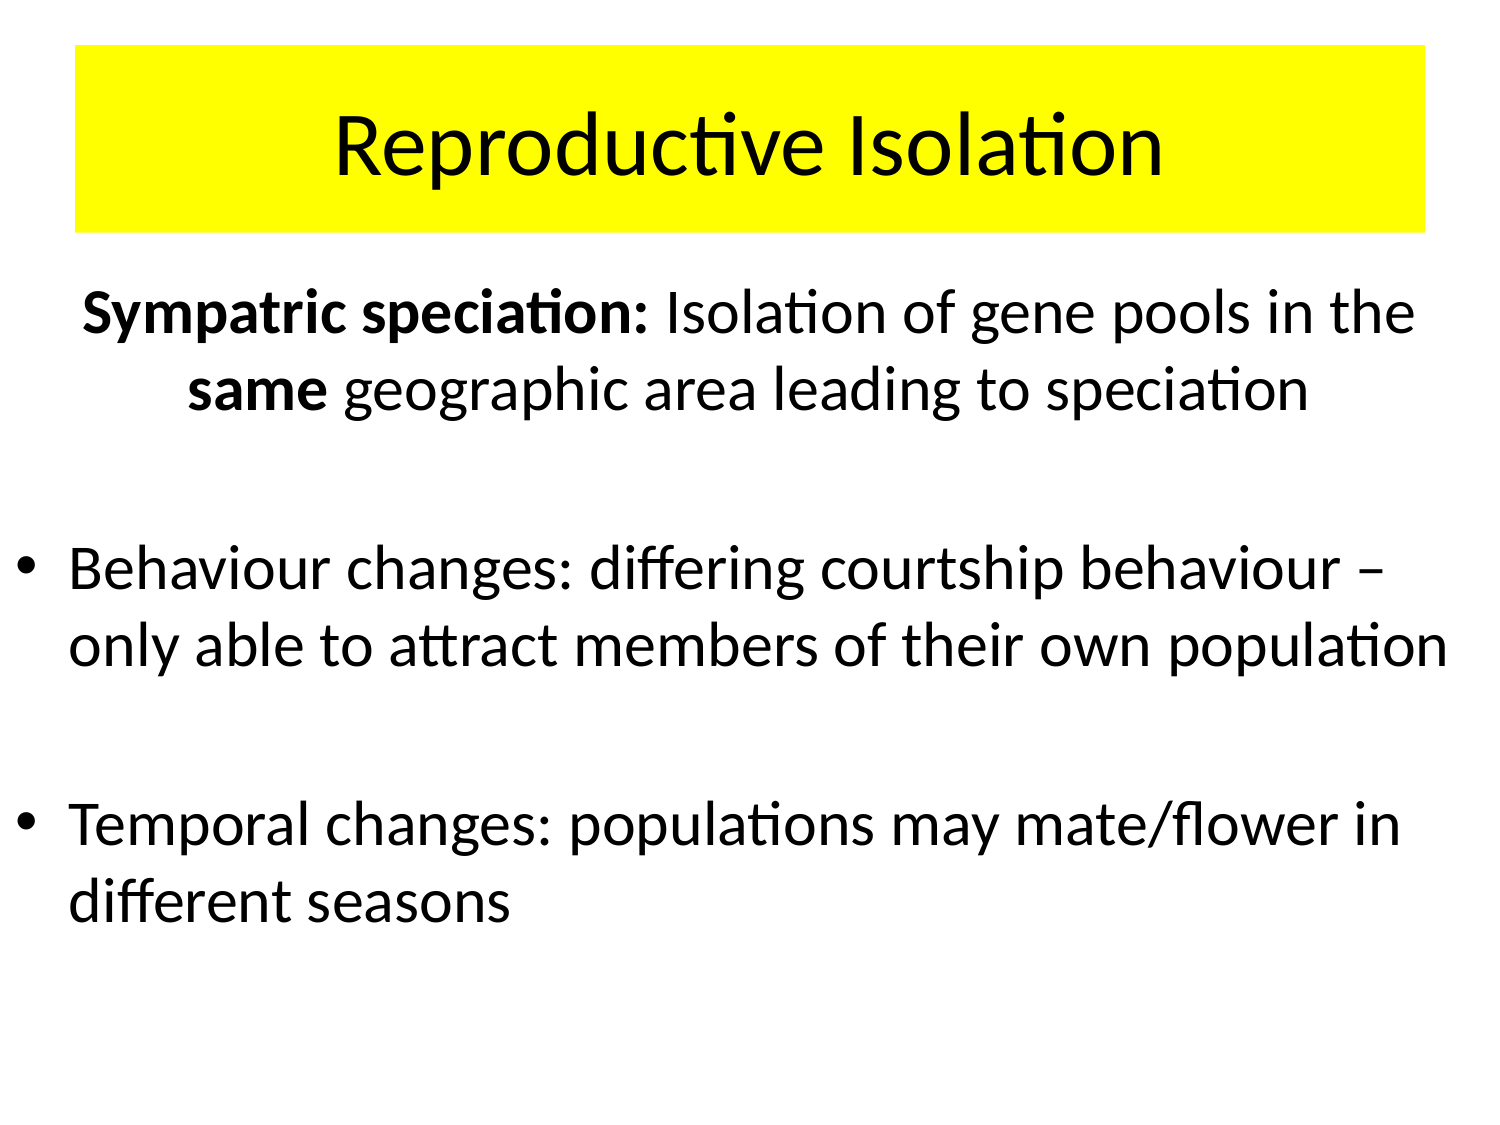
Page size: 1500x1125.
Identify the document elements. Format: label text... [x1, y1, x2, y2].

title Reproductive Isolation [75, 45, 1425, 233]
list Sympatric speciation: Isolation of gene pools in the same geographic area leading to speciation Behaviour changes: differing courtship behaviour – only able to attract members of their own population Temporal changes: populations may mate/flower in different seasons [0, 262, 1500, 1005]
